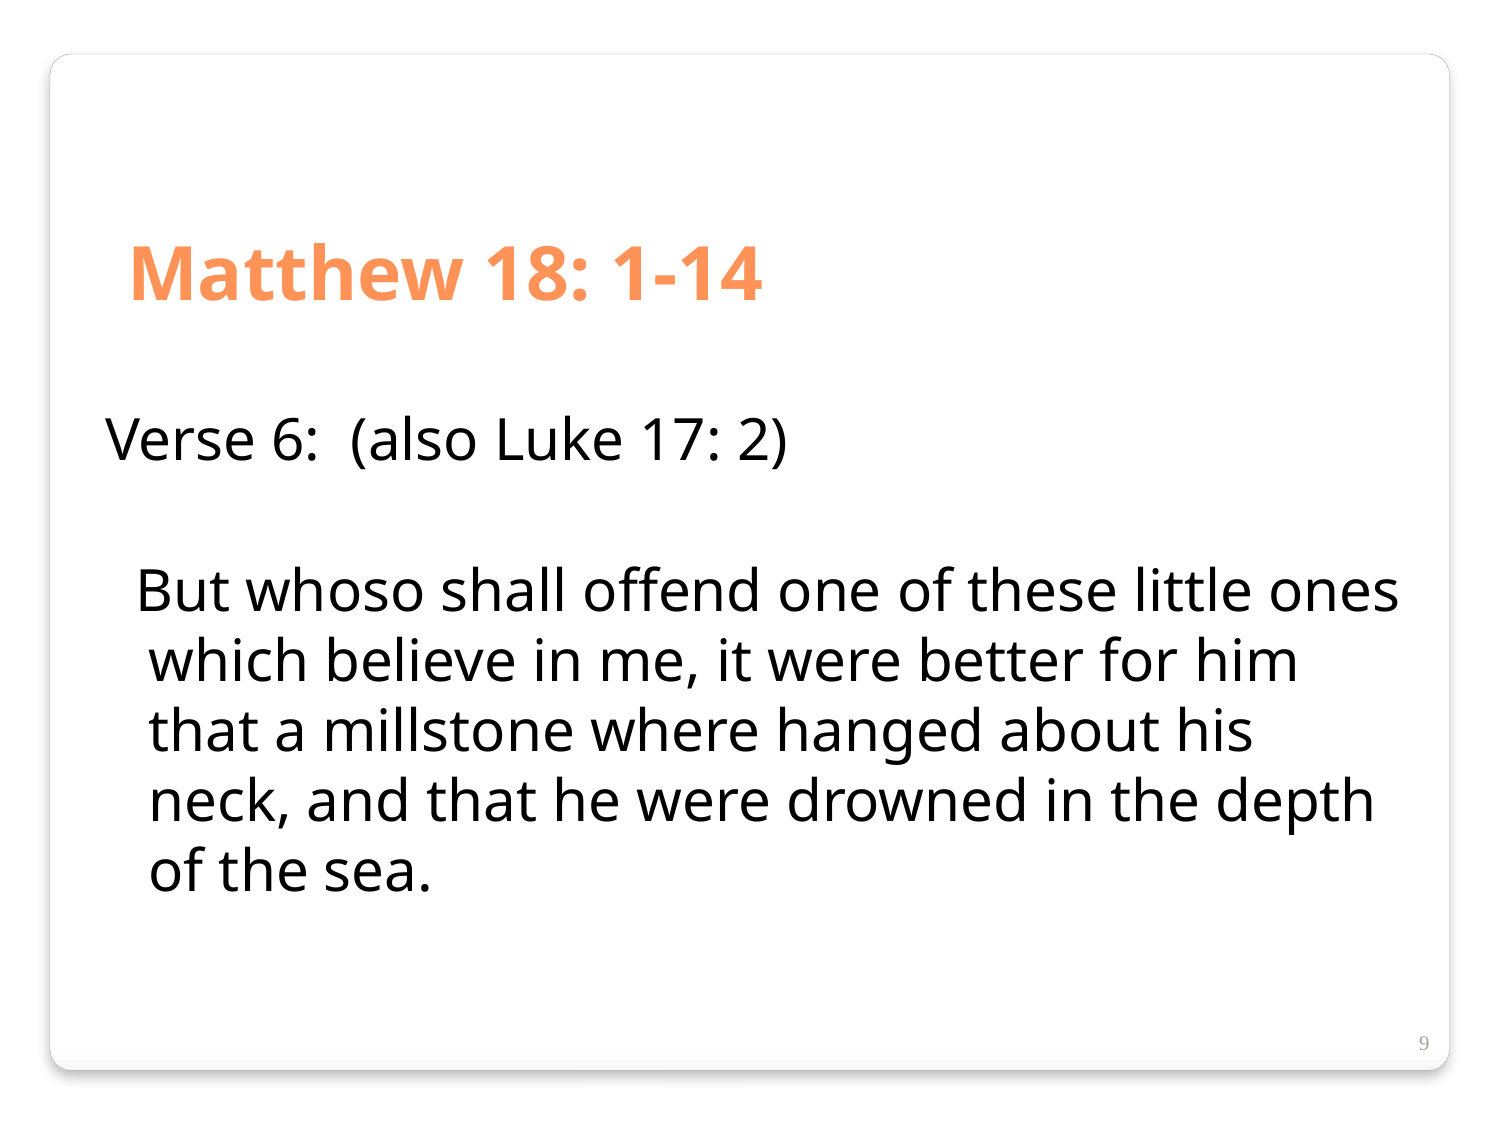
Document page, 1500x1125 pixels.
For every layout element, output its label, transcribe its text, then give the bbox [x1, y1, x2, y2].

slide_number 9 [1418, 1002, 1445, 1063]
list Verse 6: (also Luke 17: 2) But whoso shall offend one of these little ones which believe in me, it were better for him that a millstone where hanged about his neck, and that he were drowned in the depth of the sea. [75, 387, 1418, 1075]
title Matthew 18: 1-14 [112, 149, 1455, 323]
